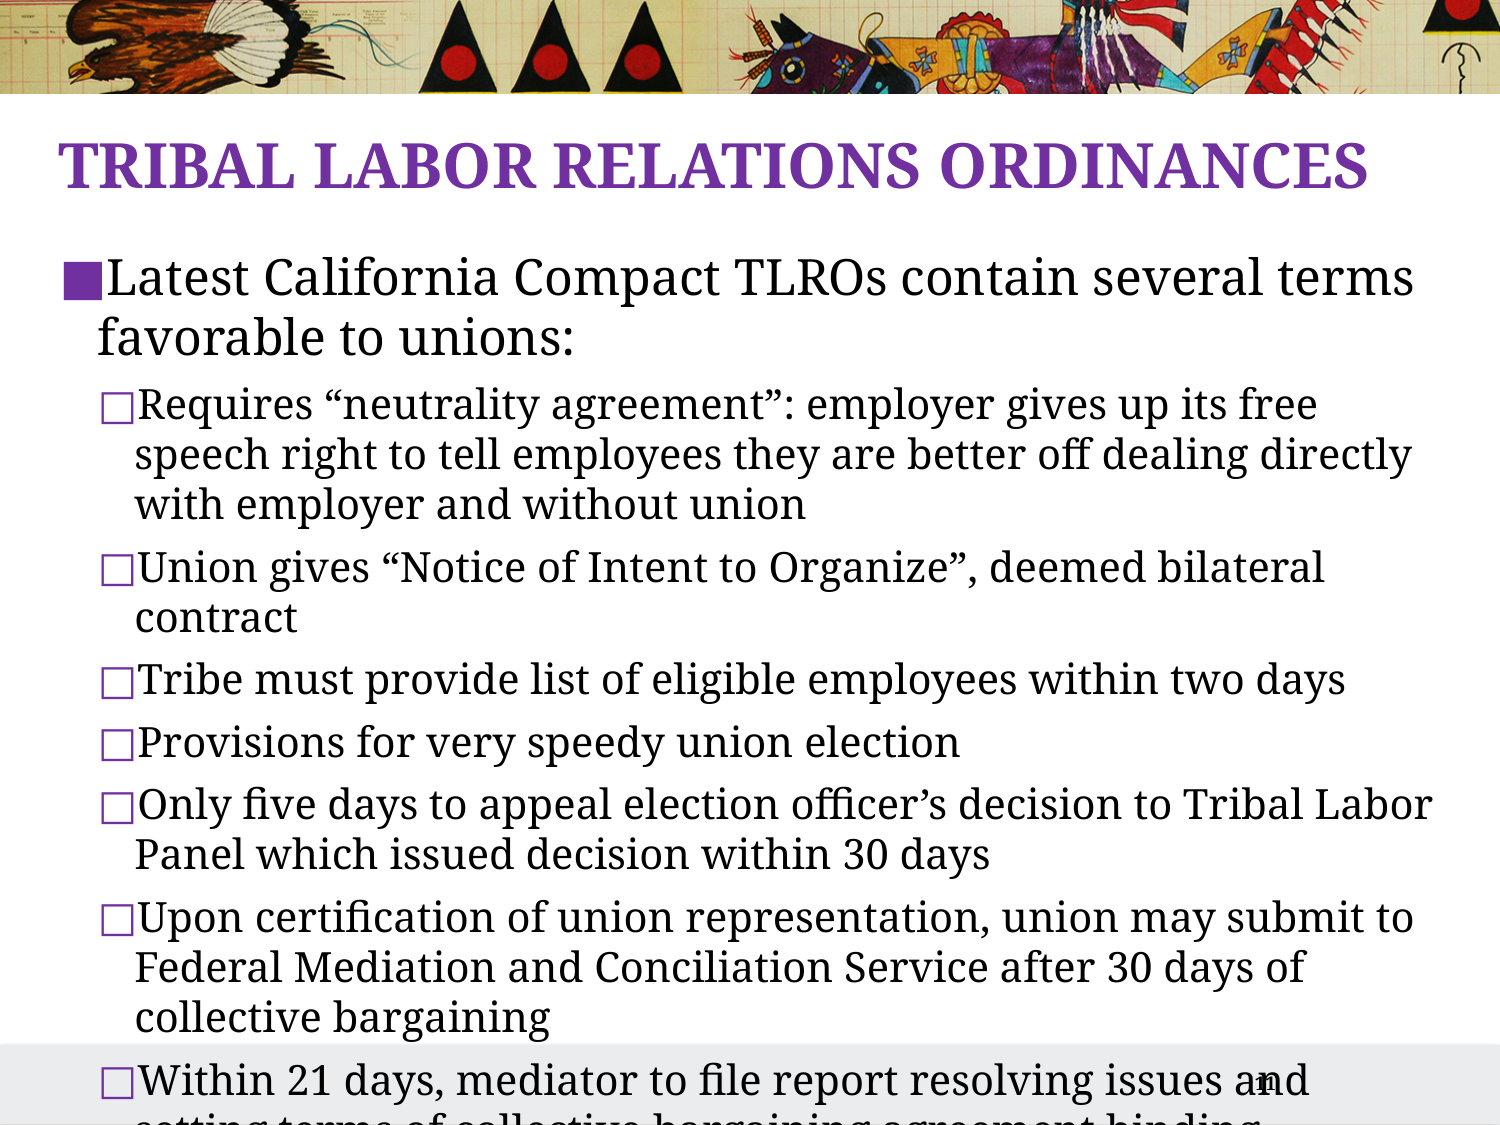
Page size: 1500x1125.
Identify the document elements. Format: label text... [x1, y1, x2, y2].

slide_number 11 [1252, 1073, 1276, 1097]
picture [0, 0, 1500, 94]
list Latest California Compact TLROs contain several terms favorable to unions: Requires “neutrality agreement”: employer gives up its free speech right to tell employees they are better off dealing directly with employer and without union Union gives “Notice of Intent to Organize”, deemed bilateral contract Tribe must provide list of eligible employees within two days Provisions for very speedy union election Only five days to appeal election officer’s decision to Tribal Labor Panel which issued decision within 30 days Upon certification of union representation, union may submit to Federal Mediation and Conciliation Service after 30 days of collective bargaining Within 21 days, mediator to file report resolving issues and setting terms of collective bargaining agreement binding employer, representing a revolutionary change to “interest arbitration”, an unusual method of dispute resolution [59, 245, 1440, 1033]
title Tribal Labor Relations Ordinances [58, 126, 1439, 203]
